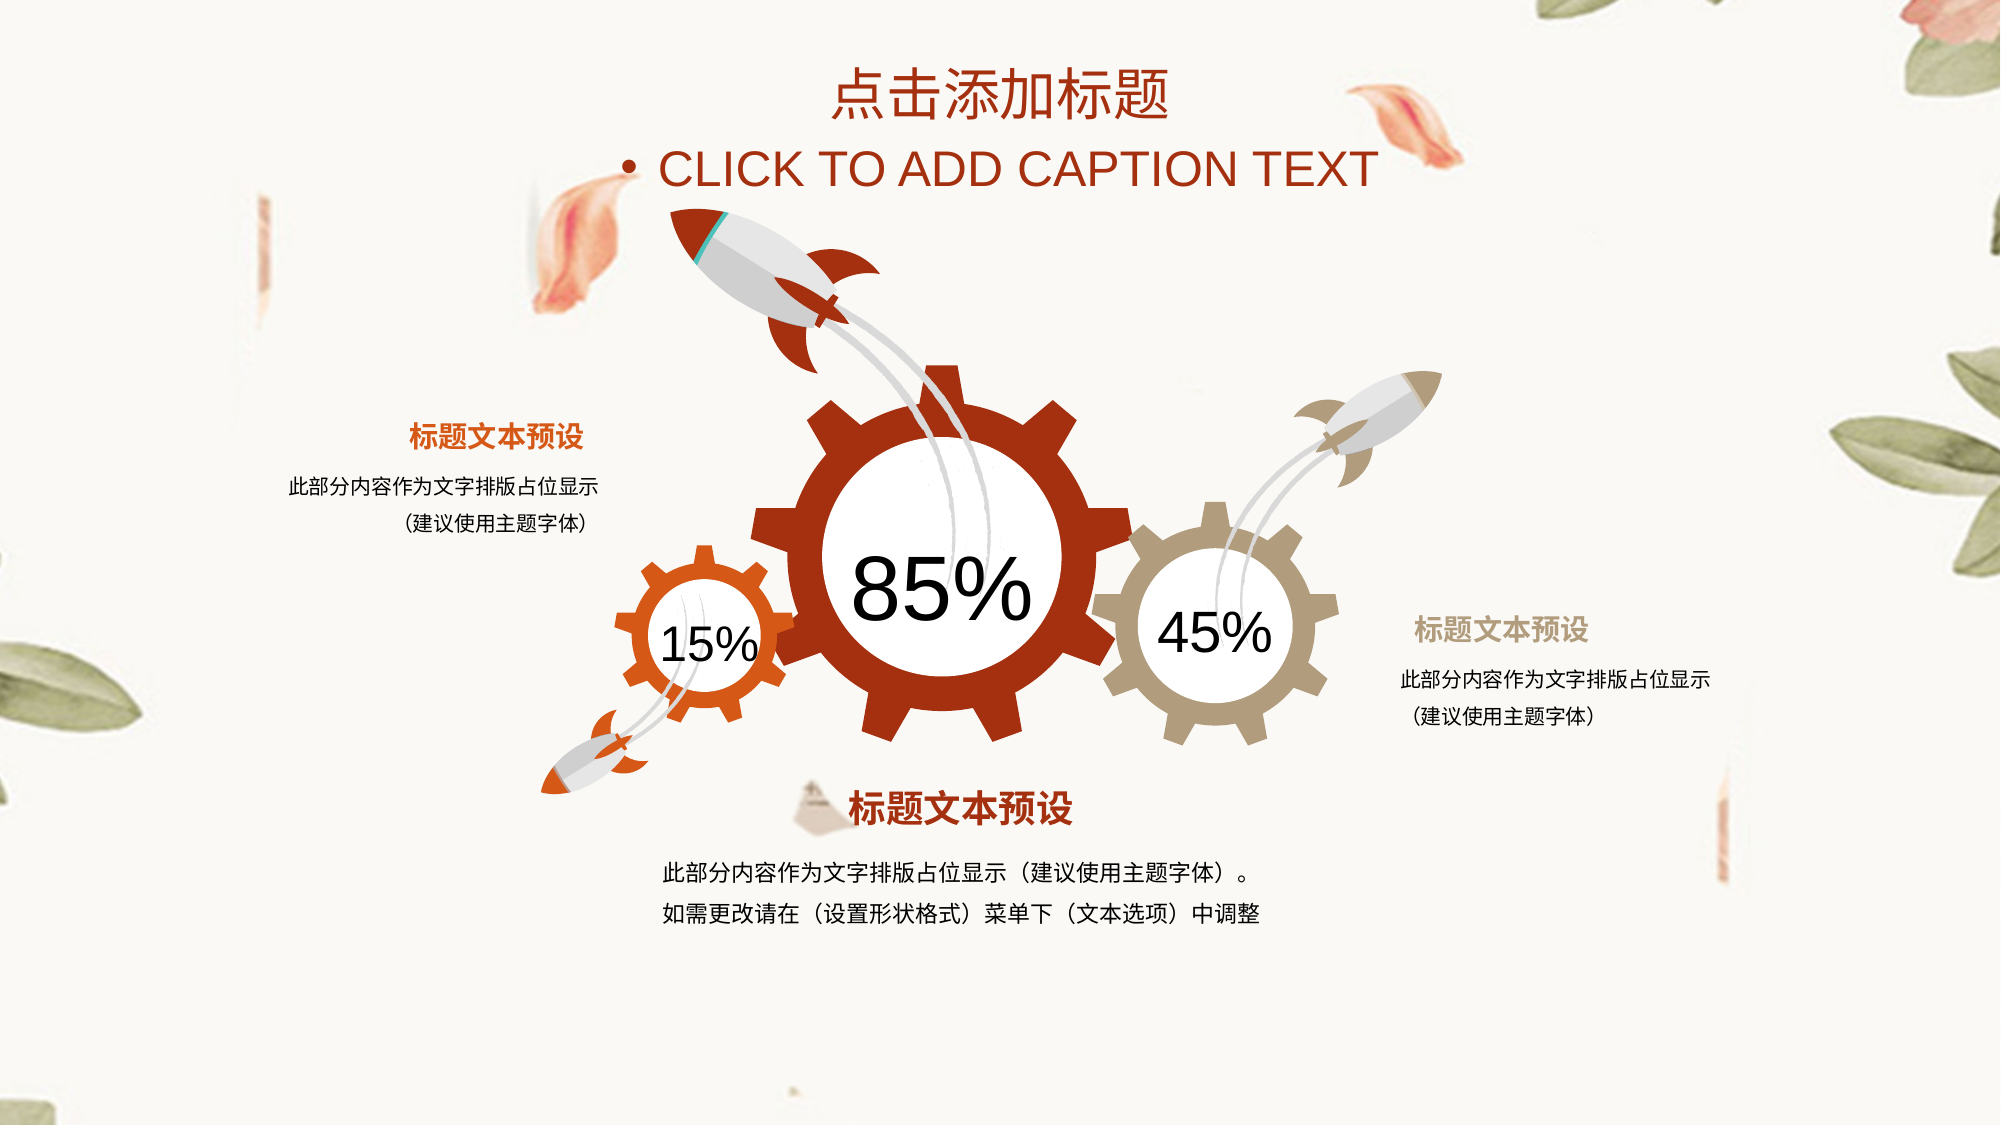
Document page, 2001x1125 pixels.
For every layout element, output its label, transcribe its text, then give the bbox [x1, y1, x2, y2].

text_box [748, 363, 1135, 750]
text_box 标题文本预设 [554, 776, 1369, 837]
title 点击添加标题 [383, 58, 1617, 136]
text_box 标题文本预设 [1400, 596, 1805, 654]
text_box 此部分内容作为文字排版占位显示 （建议使用主题字体） [195, 461, 600, 539]
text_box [1090, 500, 1341, 751]
text_box 此部分内容作为文字排版占位显示 （建议使用主题字体） [1400, 654, 1805, 732]
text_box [613, 544, 796, 727]
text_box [1184, 354, 1430, 623]
text_box CLICK TO ADD CAPTION TEXT [549, 135, 1450, 180]
text_box 标题文本预设 [195, 404, 600, 461]
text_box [549, 612, 728, 806]
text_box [686, 185, 1035, 565]
picture [0, 0, 2001, 1125]
text_box 此部分内容作为文字排版占位显示（建议使用主题字体）。 如需更改请在（设置形状格式）菜单下（文本选项）中调整 [553, 837, 1370, 940]
